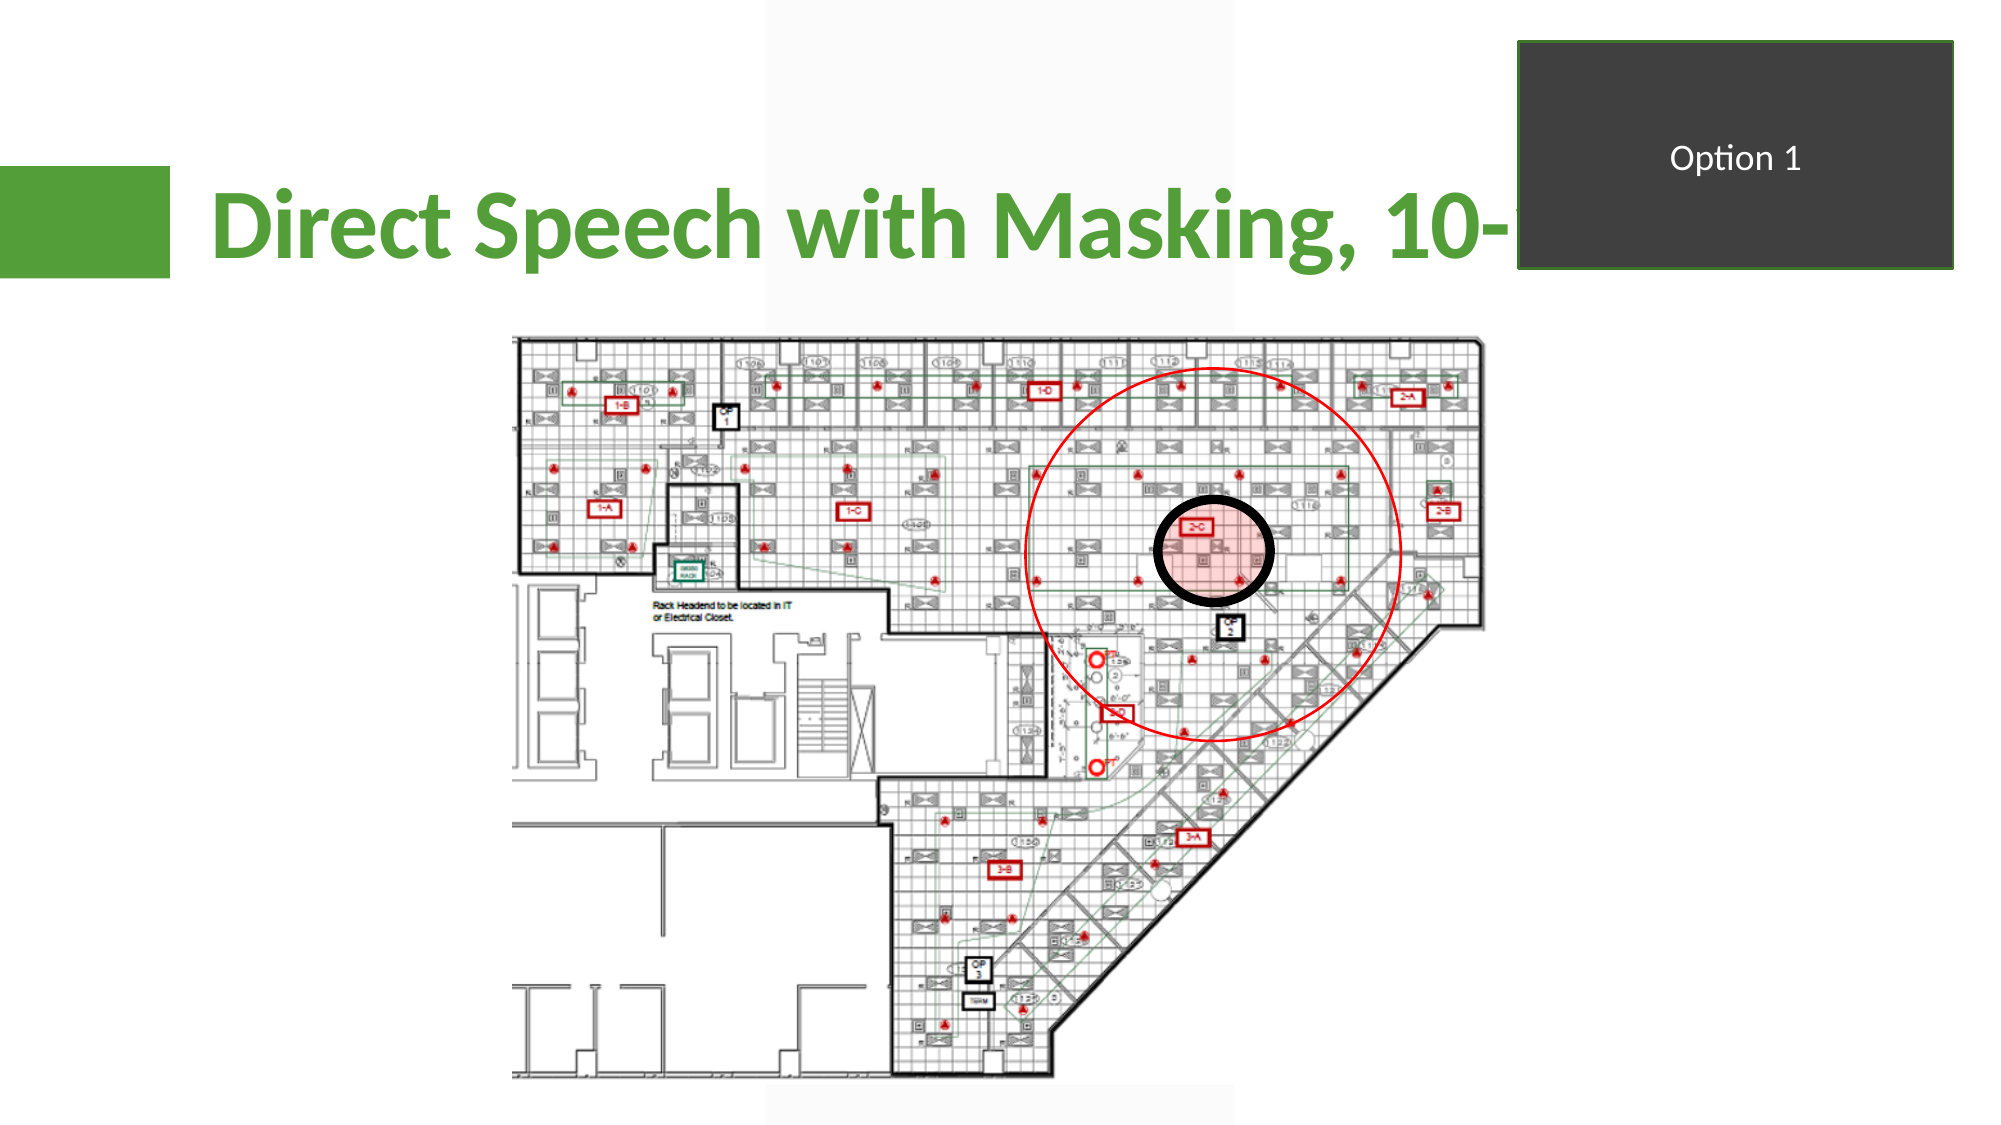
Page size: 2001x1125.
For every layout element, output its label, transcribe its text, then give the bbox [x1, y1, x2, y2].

text_box Option 1 [1517, 40, 1954, 270]
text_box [512, 333, 1488, 1085]
text_box Direct Speech with Masking, 10-12 feet [195, 155, 1846, 288]
